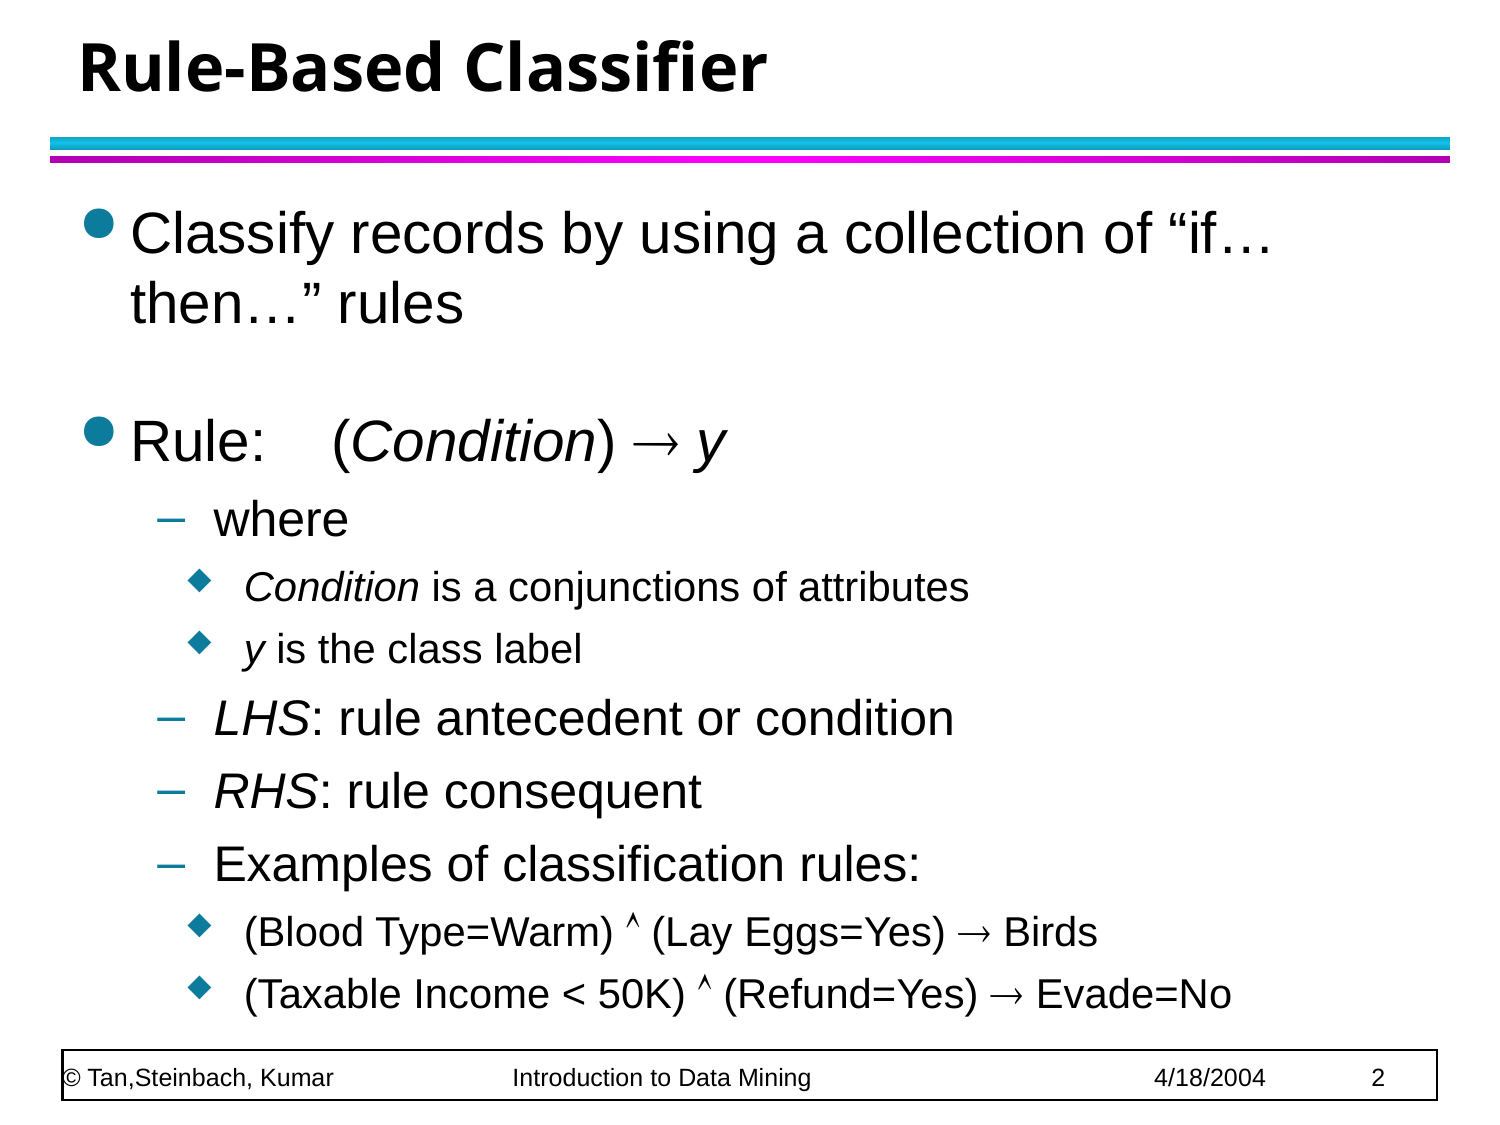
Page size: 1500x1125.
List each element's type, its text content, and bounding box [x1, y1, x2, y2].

list Classify records by using a collection of “if…then…” rules Rule: (Condition)  y where Condition is a conjunctions of attributes y is the class label LHS: rule antecedent or condition RHS: rule consequent Examples of classification rules: (Blood Type=Warm)  (Lay Eggs=Yes)  Birds (Taxable Income < 50K)  (Refund=Yes)  Evade=No [67, 187, 1432, 1038]
title Rule-Based Classifier [62, 24, 1421, 113]
